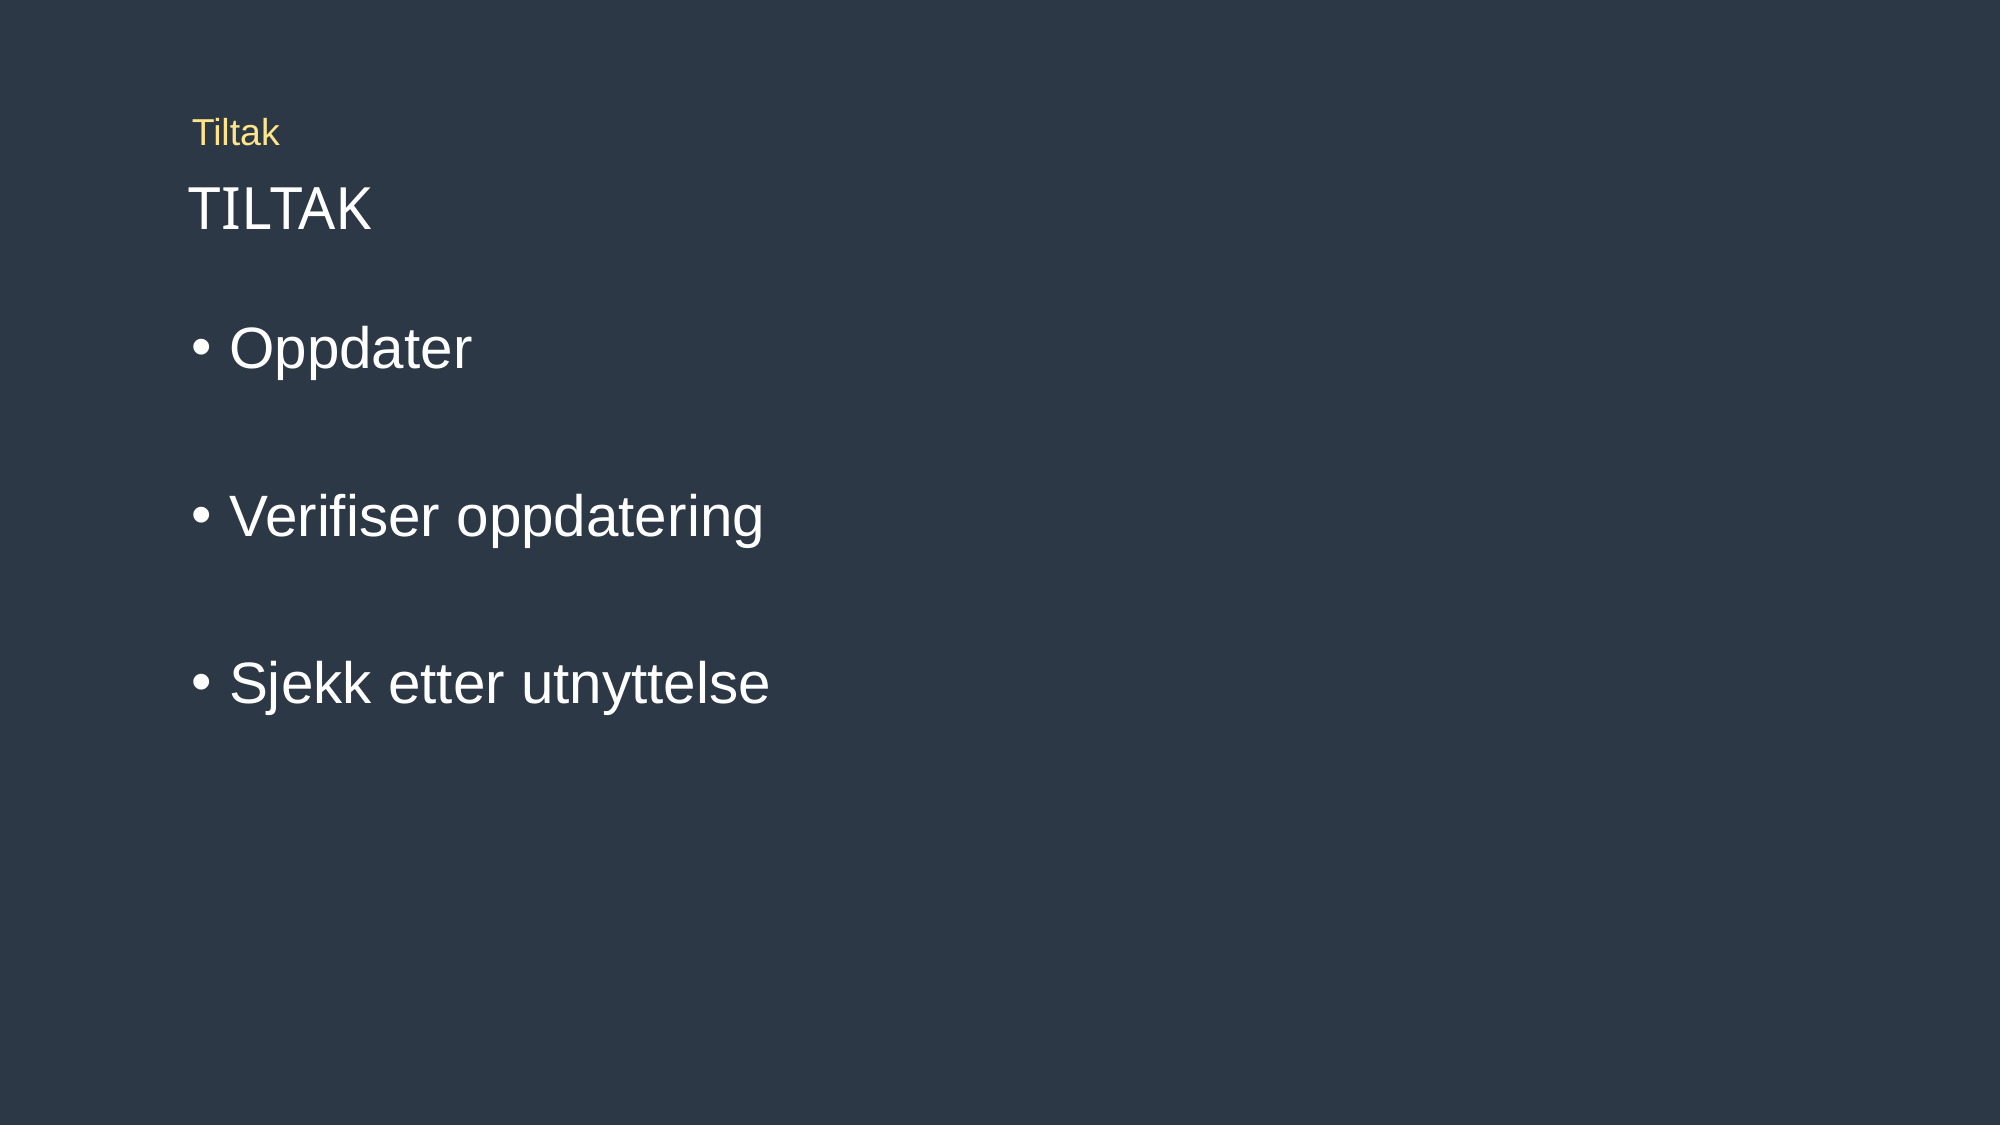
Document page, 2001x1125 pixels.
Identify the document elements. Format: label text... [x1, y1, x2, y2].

list Tiltak [177, 105, 1827, 162]
title Tiltak [177, 162, 1827, 373]
list Oppdater Verifiser oppdatering Sjekk etter utnyttelse [177, 373, 790, 1020]
